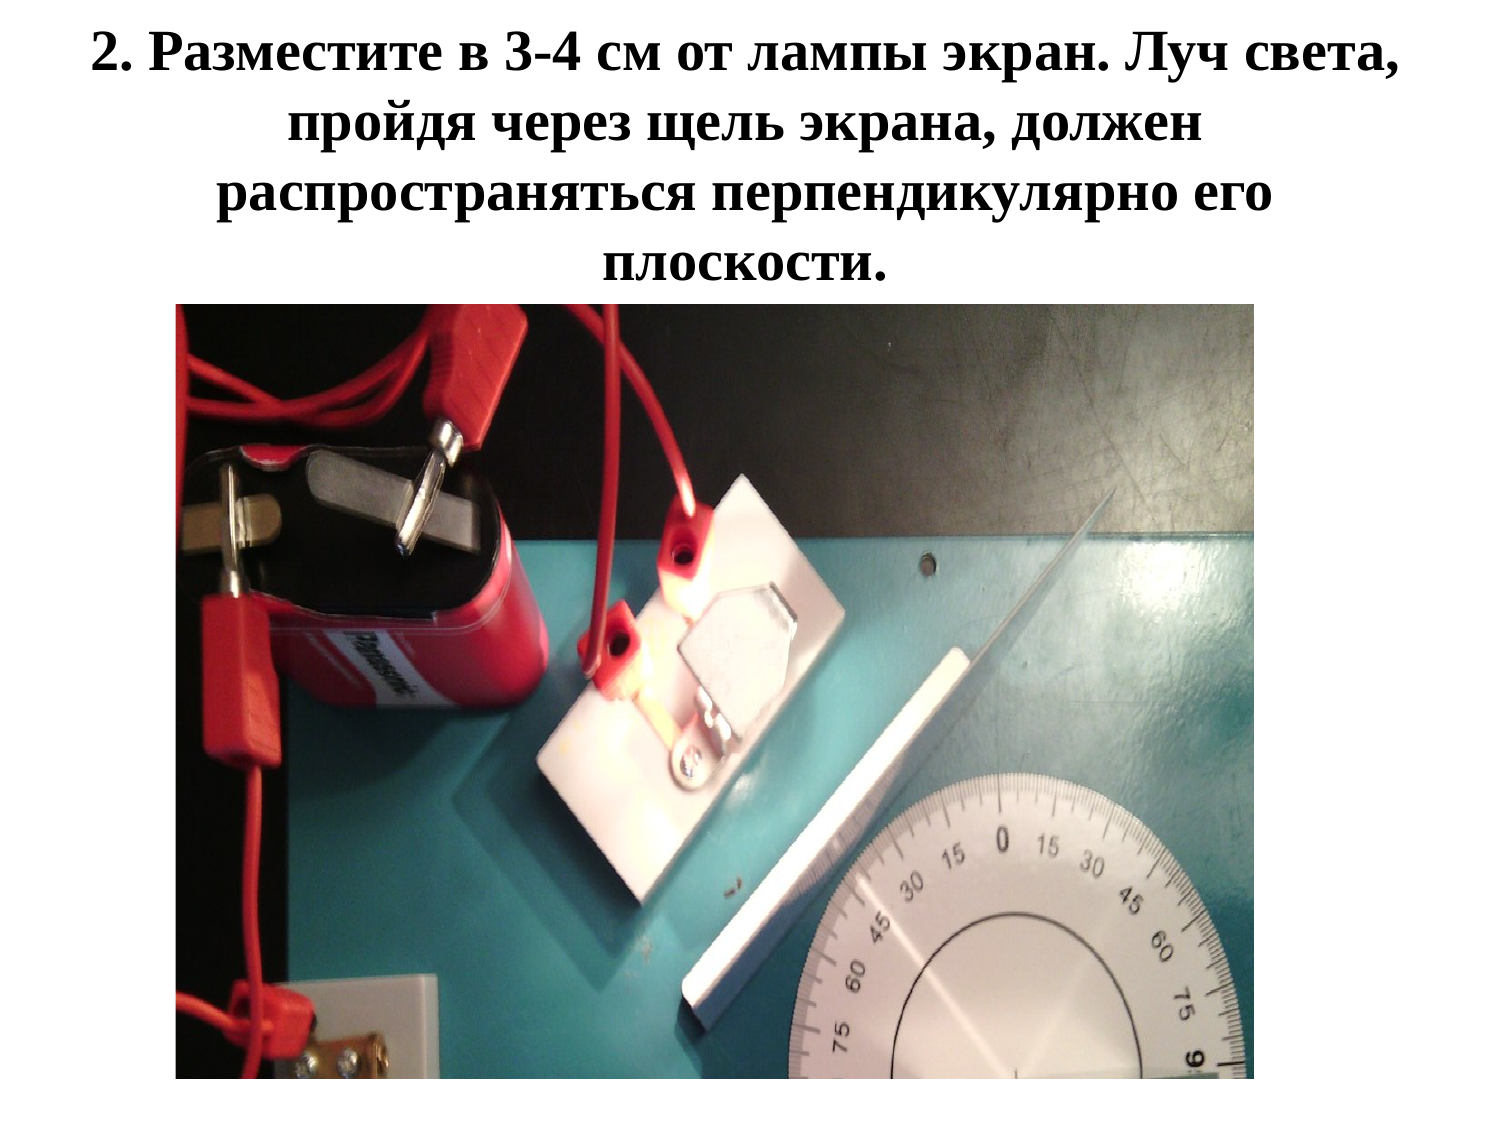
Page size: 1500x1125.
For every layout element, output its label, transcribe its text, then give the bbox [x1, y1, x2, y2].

picture [175, 304, 1255, 1079]
title 2. Разместите в 3-4 см от лампы экран. Луч света, пройдя через щель экрана, должен распространяться перпендикулярно его плоскости. [70, 93, 1421, 282]
